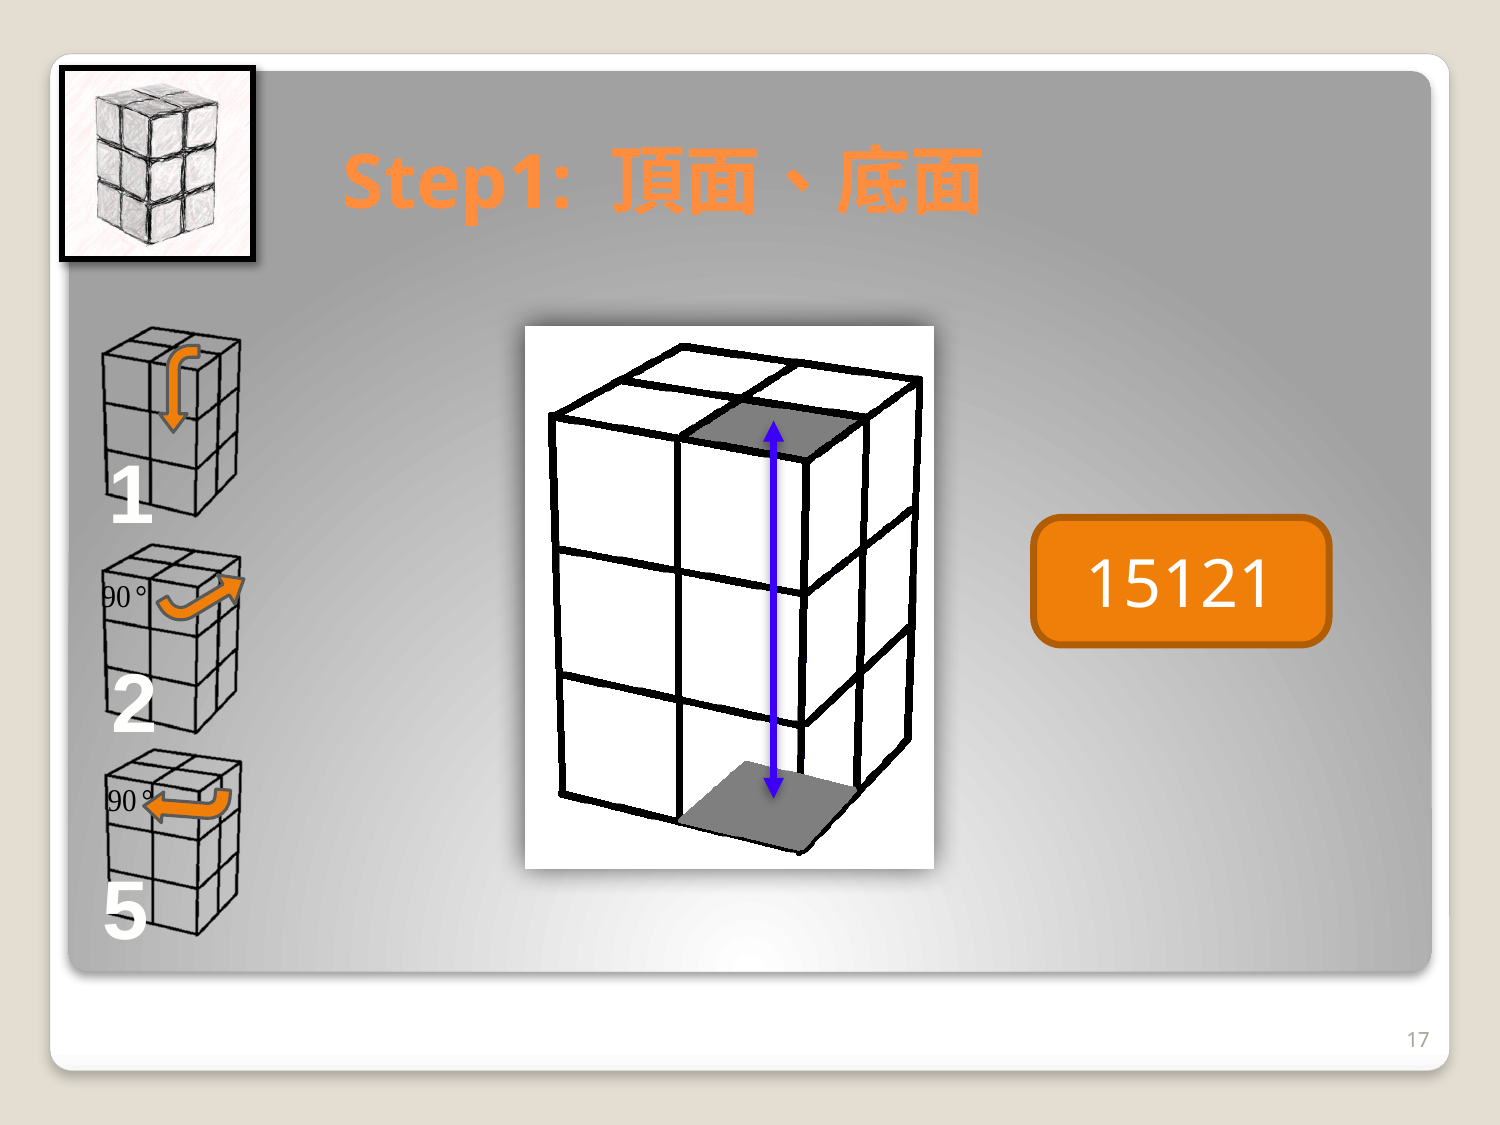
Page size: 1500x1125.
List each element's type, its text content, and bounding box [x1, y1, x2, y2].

slide_number 17 [1369, 1002, 1445, 1063]
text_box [87, 320, 249, 965]
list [525, 326, 934, 869]
text_box 15121 [1030, 513, 1333, 649]
title Step1: 頂面、底面 [328, 58, 1437, 232]
picture [65, 71, 250, 256]
